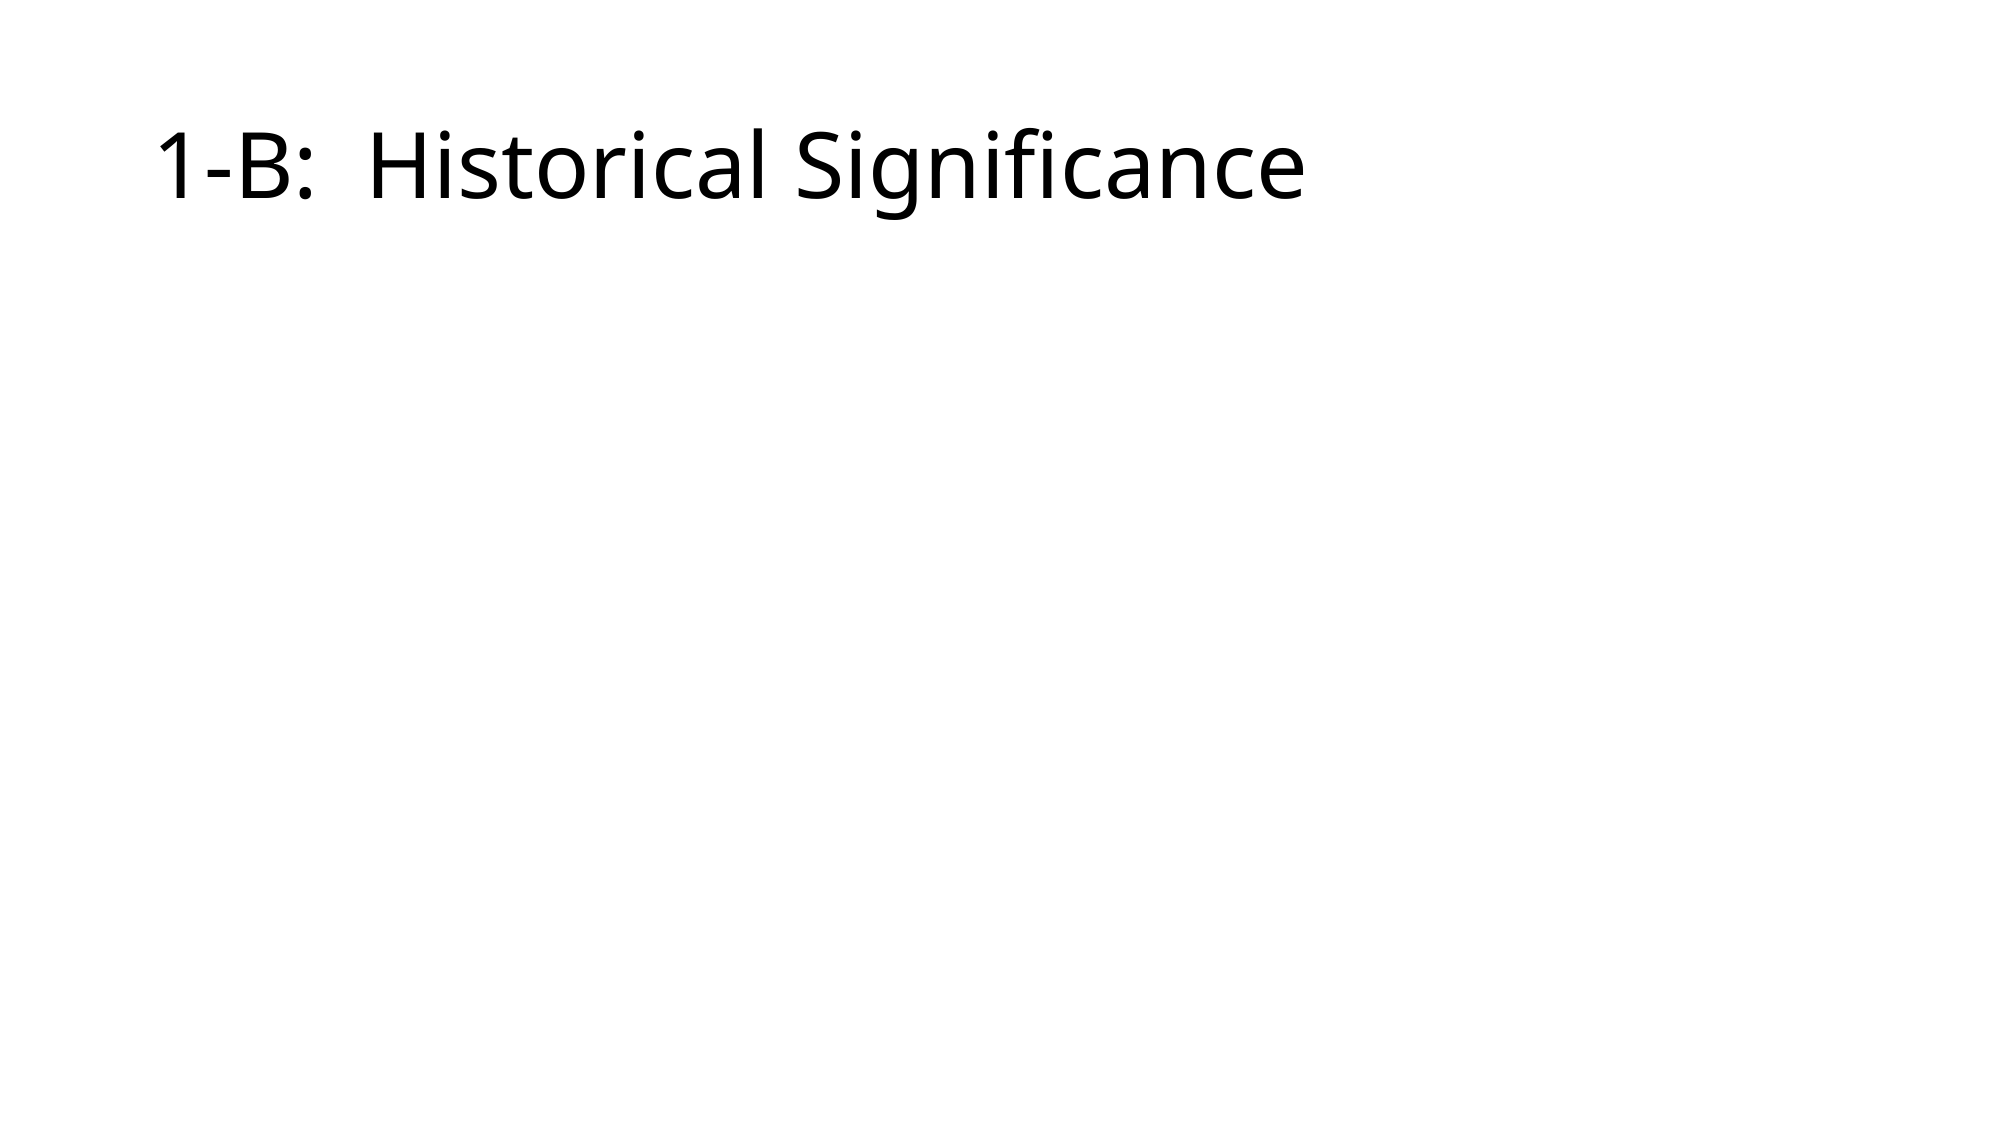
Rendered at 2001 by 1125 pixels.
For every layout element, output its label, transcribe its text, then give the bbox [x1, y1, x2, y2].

title 1-B: Historical Significance [137, 59, 1863, 278]
